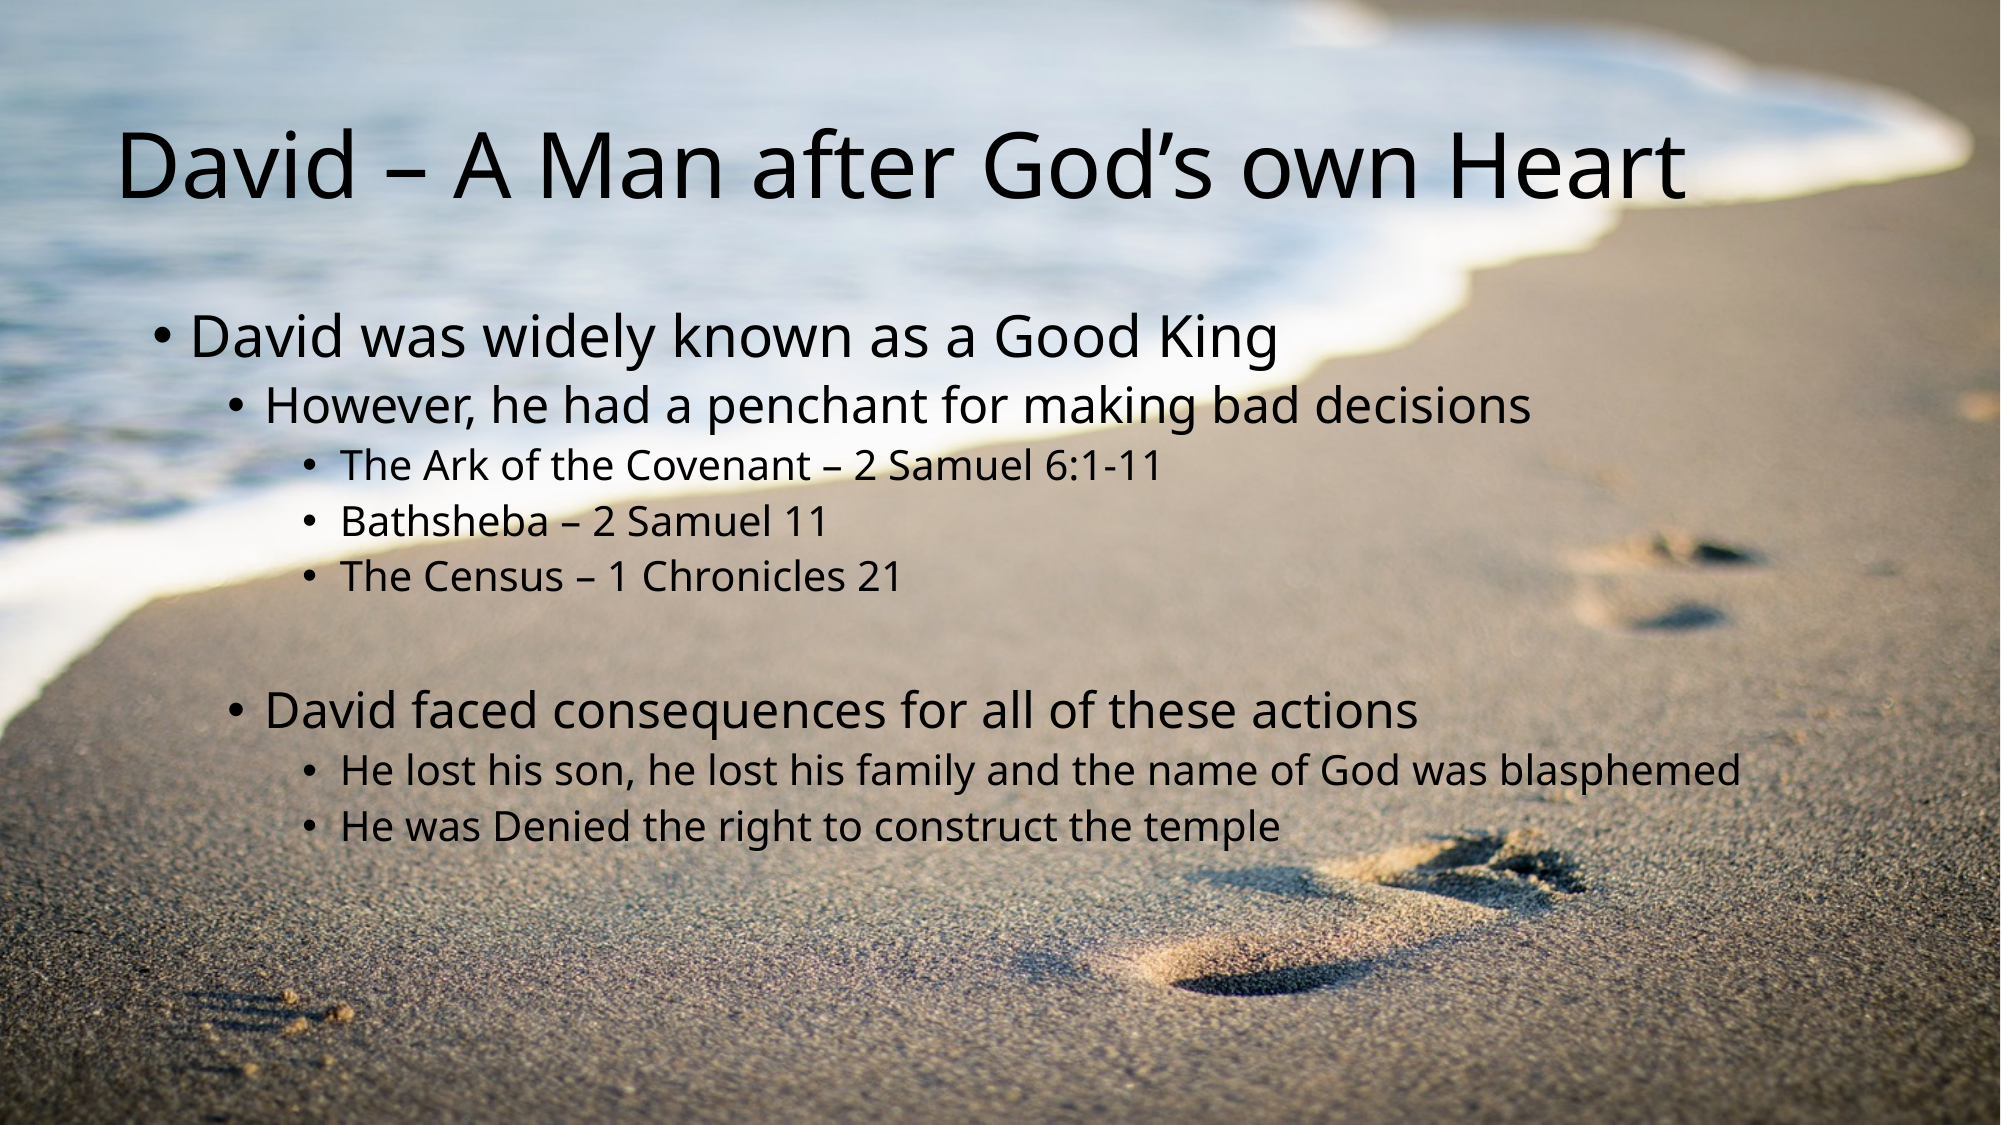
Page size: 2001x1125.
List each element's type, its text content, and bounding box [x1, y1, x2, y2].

picture [0, 0, 2001, 1125]
title David – A Man after God’s own Heart [99, 59, 1952, 278]
list David was widely known as a Good King However, he had a penchant for making bad decisions The Ark of the Covenant – 2 Samuel 6:1-11 Bathsheba – 2 Samuel 11 The Census – 1 Chronicles 21 David faced consequences for all of these actions He lost his son, he lost his family and the name of God was blasphemed He was Denied the right to construct the temple [137, 299, 1863, 1014]
